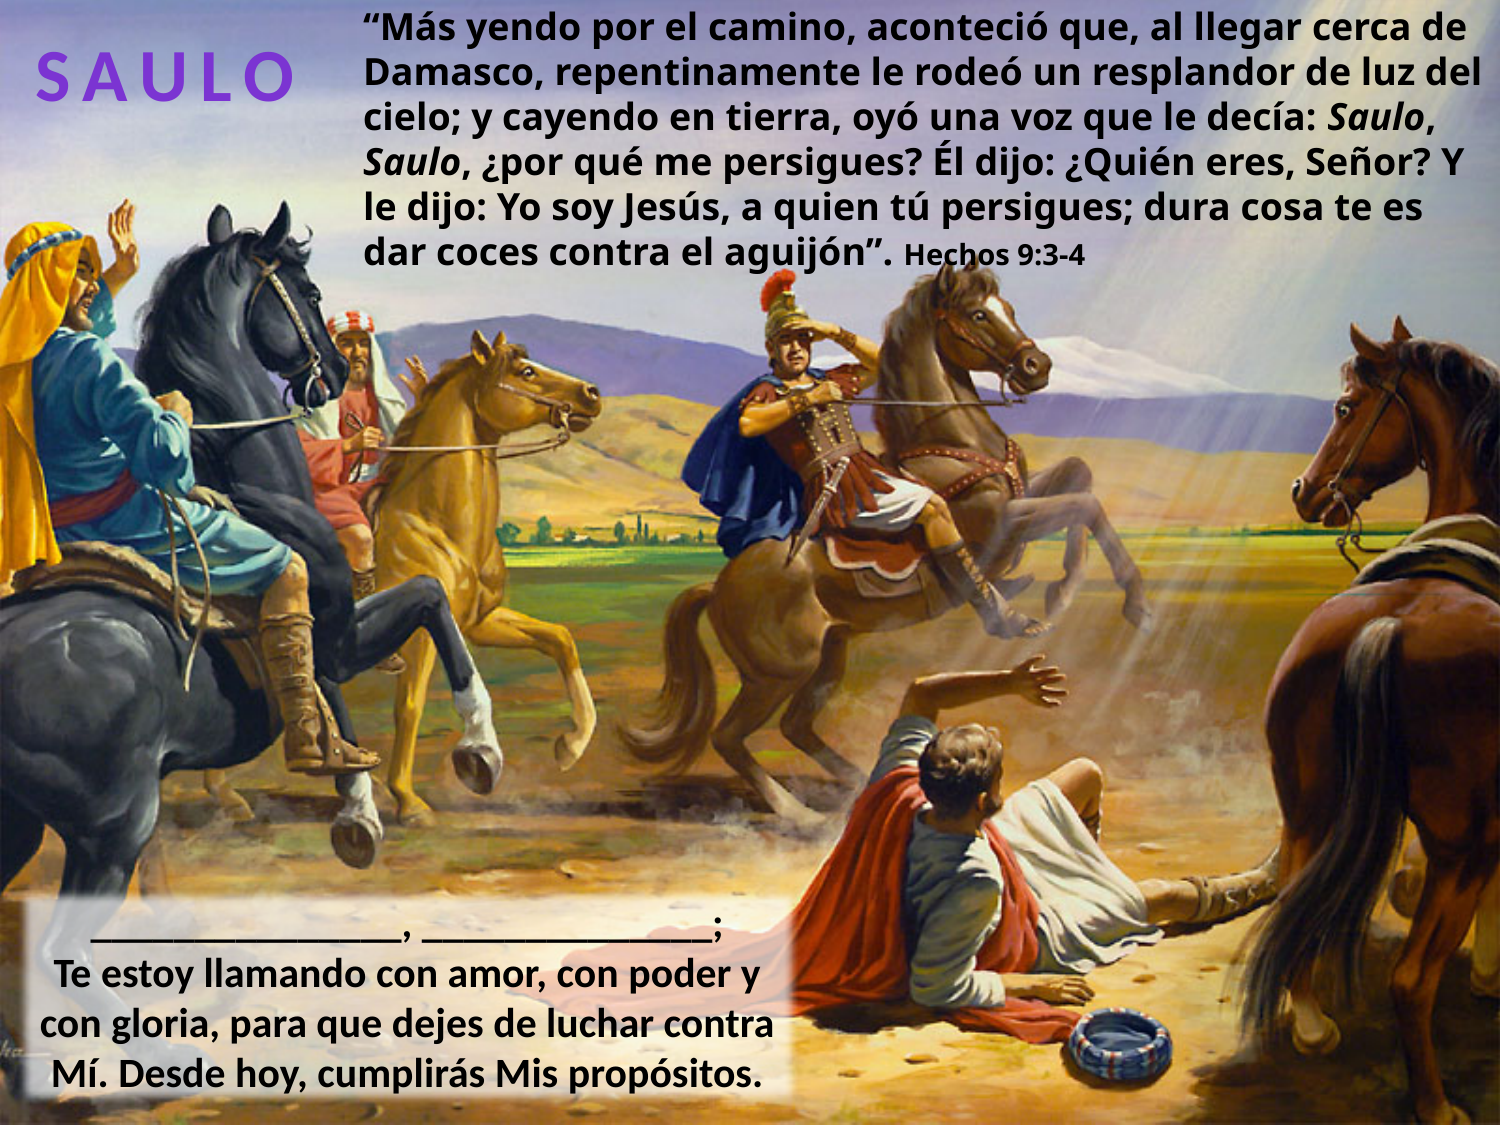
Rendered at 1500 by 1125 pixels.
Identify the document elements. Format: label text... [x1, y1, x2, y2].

text_box _______________, ______________; Te estoy llamando con amor, con poder y con gloria, para que dejes de luchar contra Mí. Desde hoy, cumplirás Mis propósitos. [32, 903, 786, 1092]
text_box “Más yendo por el camino, aconteció que, al llegar cerca de Damasco, repentinamente le rodeó un resplandor de luz del cielo; y cayendo en tierra, oyó una voz que le decía: Saulo, Saulo, ¿por qué me persigues? Él dijo: ¿Quién eres, Señor? Y le dijo: Yo soy Jesús, a quien tú persigues; dura cosa te es dar coces contra el aguijón”. Hechos 9:3-4 [348, 0, 1500, 281]
picture [0, 0, 1500, 1125]
text_box SAULO [20, 19, 310, 124]
